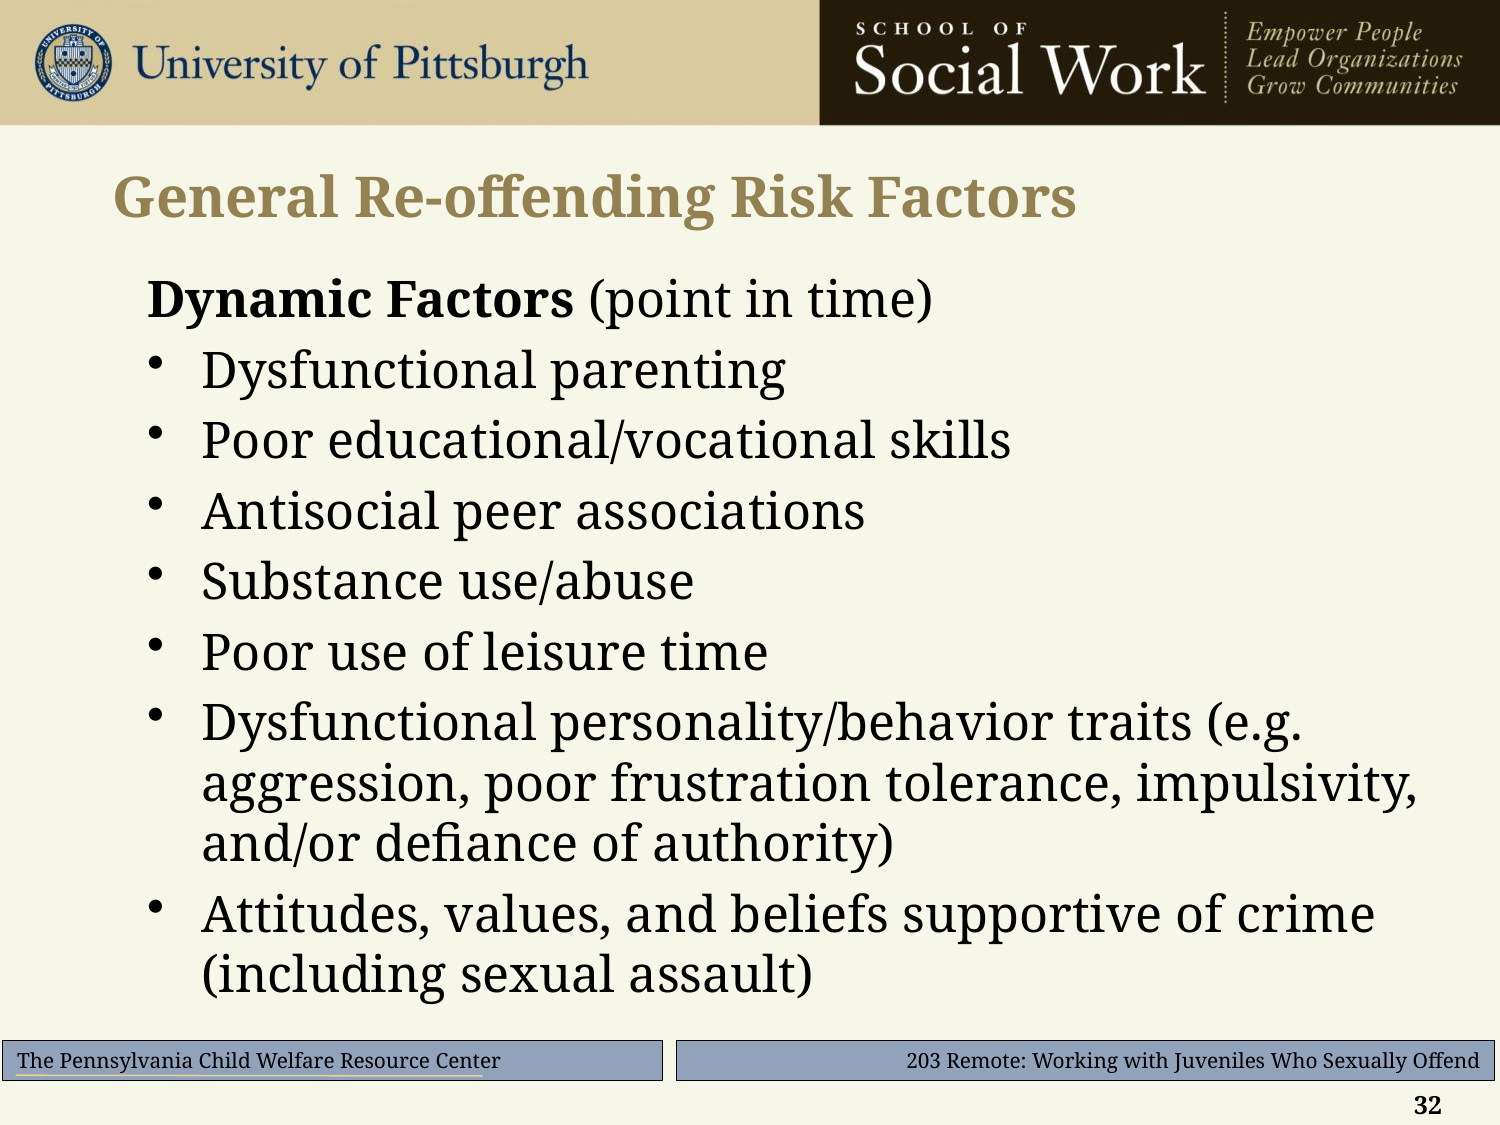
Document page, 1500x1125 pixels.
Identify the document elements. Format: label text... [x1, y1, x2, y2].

list Dynamic Factors (point in time) Dysfunctional parenting Poor educational/vocational skills Antisocial peer associations Substance use/abuse Poor use of leisure time Dysfunctional personality/behavior traits (e.g. aggression, poor frustration tolerance, impulsivity, and/or defiance of authority) Attitudes, values, and beliefs supportive of crime (including sexual assault) [131, 259, 1449, 1013]
picture [0, 0, 1500, 1125]
title General Re-offending Risk Factors [97, 145, 1449, 244]
